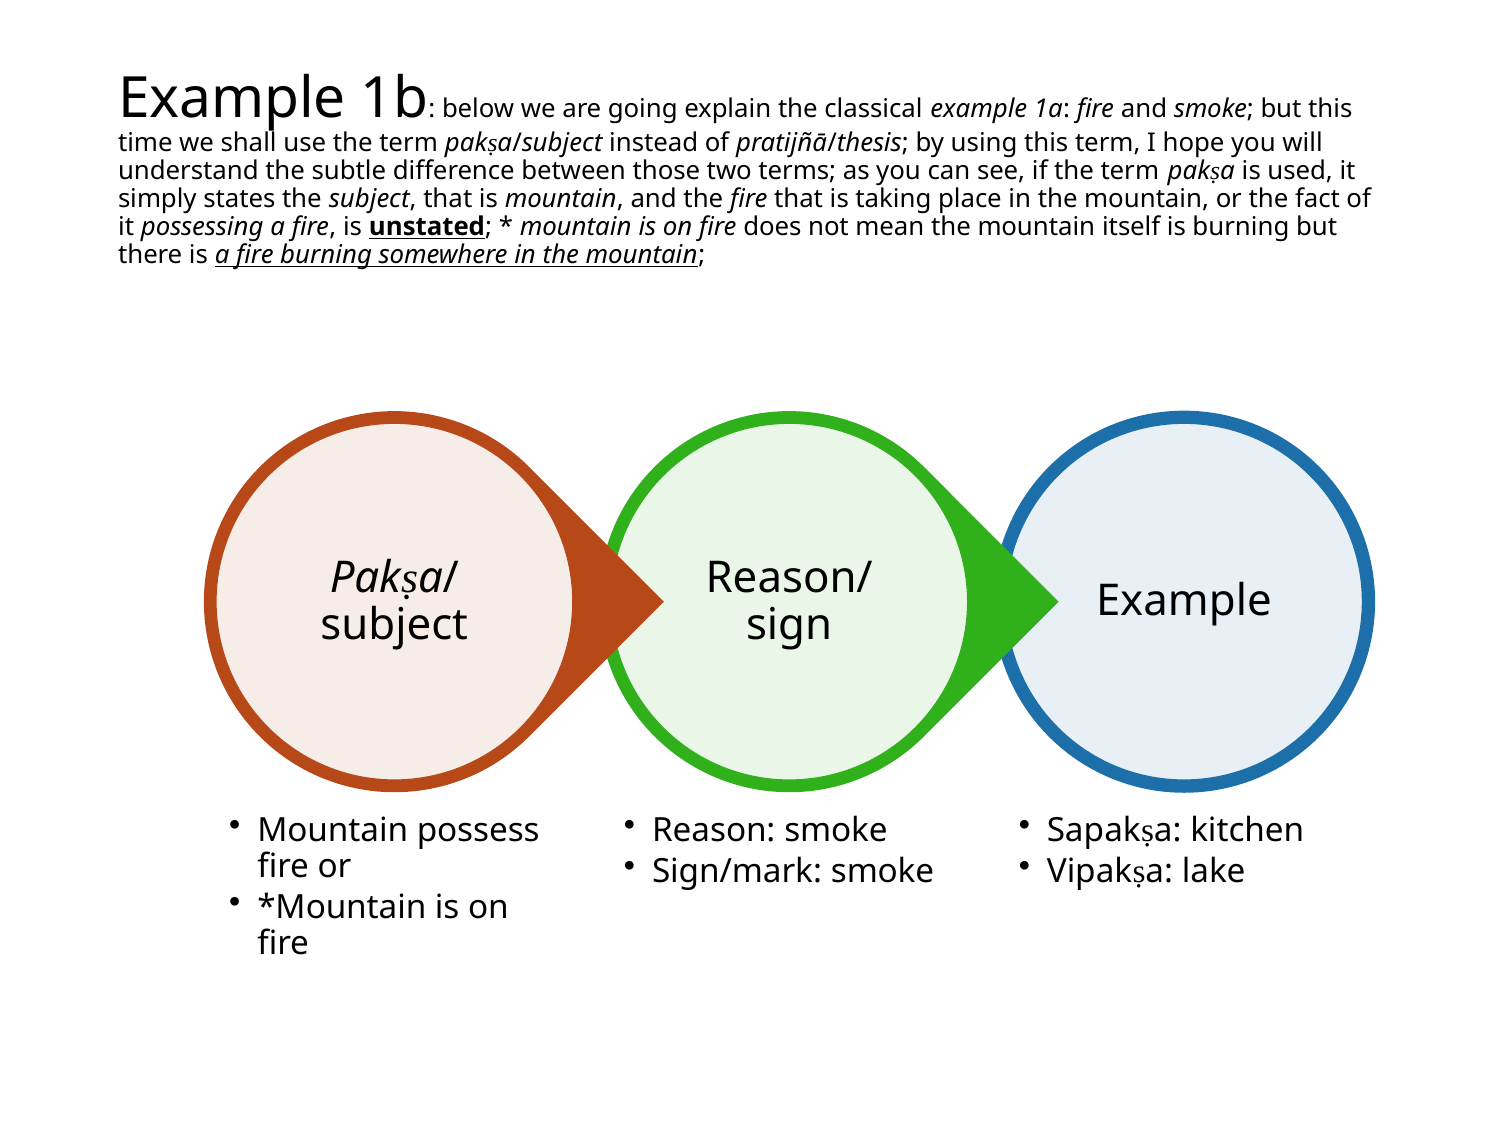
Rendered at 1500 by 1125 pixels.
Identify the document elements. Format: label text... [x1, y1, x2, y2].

title Example 1b: below we are going explain the classical example 1a: fire and smoke; but this time we shall use the term pakṣa/subject instead of pratijñā/thesis; by using this term, I hope you will understand the subtle difference between those two terms; as you can see, if the term pakṣa is used, it simply states the subject, that is mountain, and the fire that is taking place in the mountain, or the fact of it possessing a fire, is unstated; * mountain is on fire does not mean the mountain itself is burning but there is a fire burning somewhere in the mountain; [103, 59, 1397, 278]
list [103, 327, 1397, 1014]
